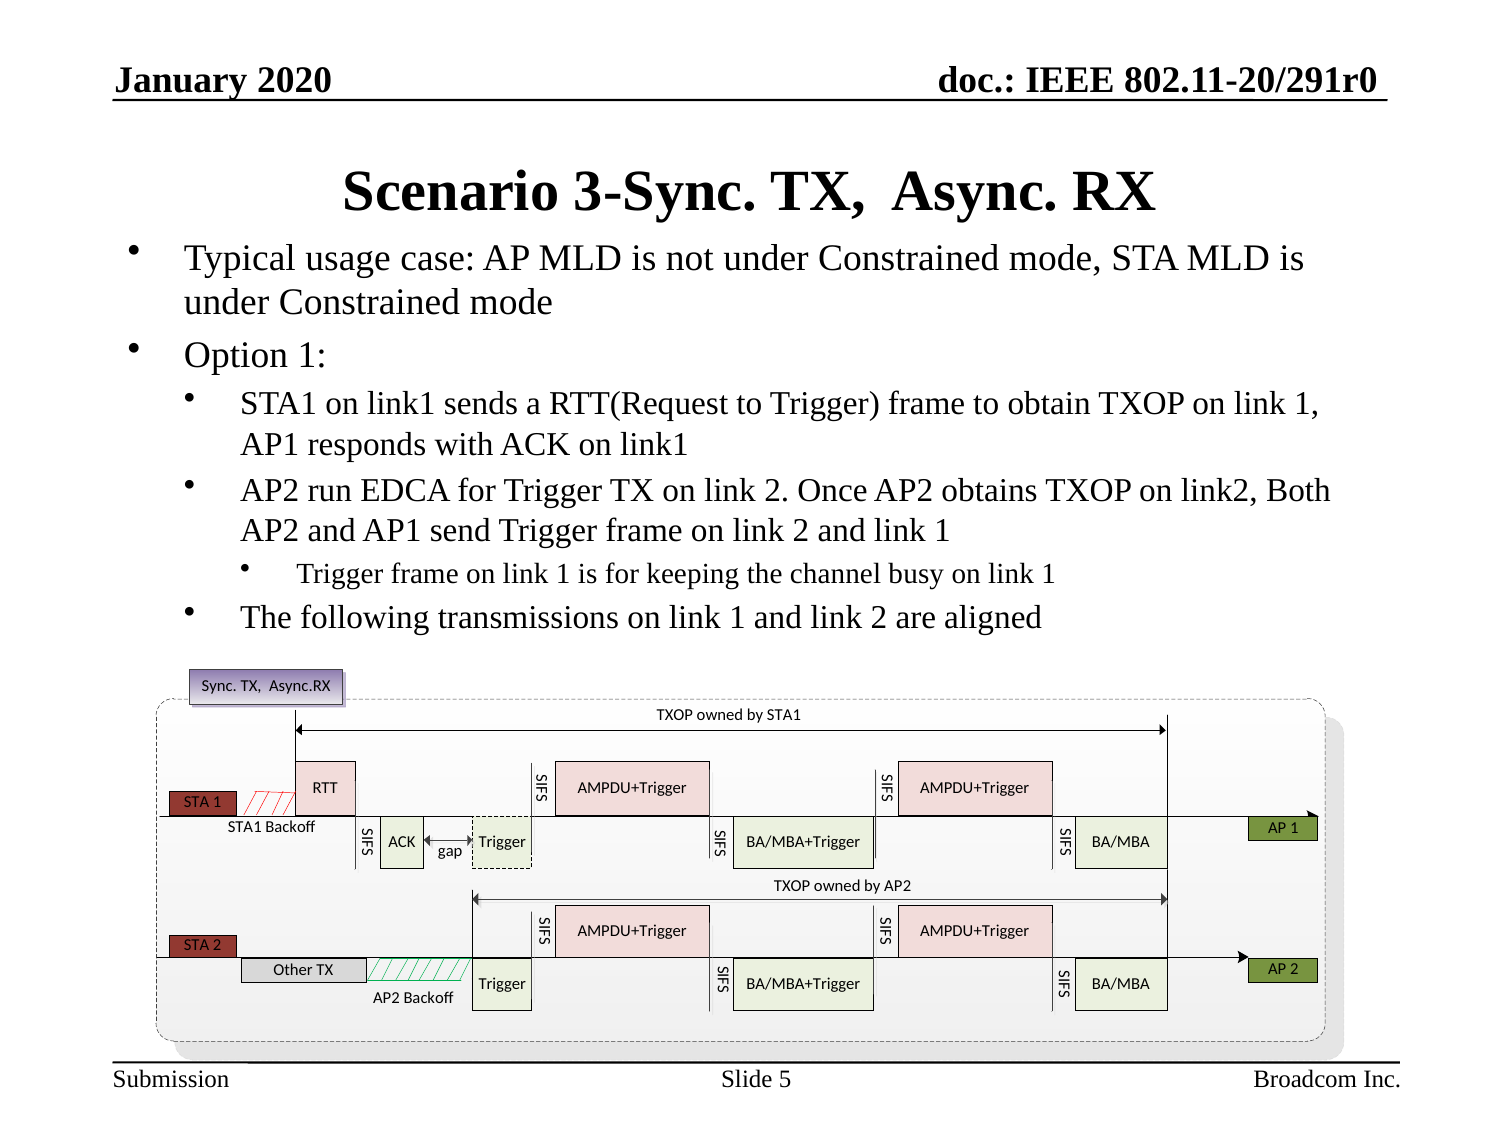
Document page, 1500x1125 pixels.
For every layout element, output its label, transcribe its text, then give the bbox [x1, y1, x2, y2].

title Scenario 3-Sync. TX, Async. RX [112, 99, 1388, 275]
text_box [153, 666, 1347, 1063]
footer Broadcom Inc. [1250, 1061, 1402, 1093]
list Typical usage case: AP MLD is not under Constrained mode, STA MLD is under Constrained mode Option 1: STA1 on link1 sends a RTT(Request to Trigger) frame to obtain TXOP on link 1, AP1 responds with ACK on link1 AP2 run EDCA for Trigger TX on link 2. Once AP2 obtains TXOP on link2, Both AP2 and AP1 send Trigger frame on link 2 and link 1 Trigger frame on link 1 is for keeping the channel busy on link 1 The following transmissions on link 1 and link 2 are aligned [112, 275, 1388, 1025]
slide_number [114, 54, 335, 101]
slide_number Slide 5 [712, 1071, 800, 1093]
